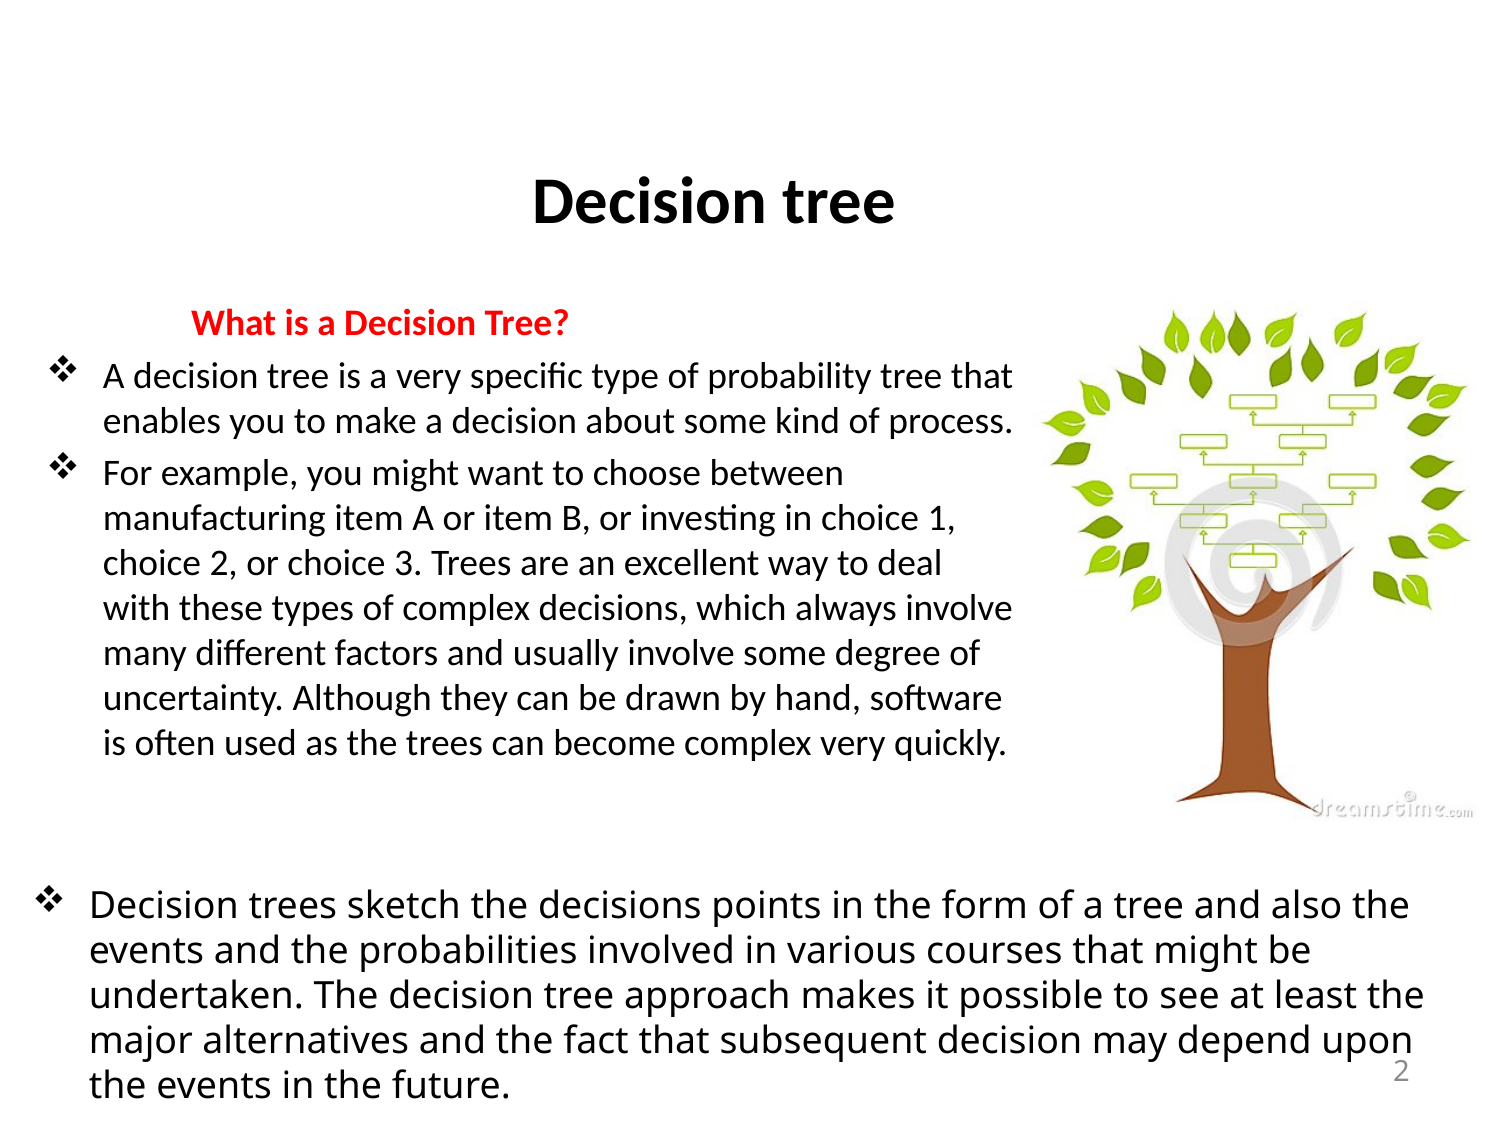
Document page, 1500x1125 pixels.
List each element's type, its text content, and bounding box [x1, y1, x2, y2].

title Decision tree [324, 139, 1105, 256]
list What is a Decision Tree? A decision tree is a very specific type of probability tree that enables you to make a decision about some kind of process. For example, you might want to choose between manufacturing item A or item B, or investing in choice 1, choice 2, or choice 3. Trees are an excellent way to deal with these types of complex decisions, which always involve many different factors and usually involve some degree of uncertainty. Although they can be drawn by hand, software is often used as the trees can become complex very quickly. [31, 290, 1034, 873]
picture [1033, 298, 1477, 823]
text_box Decision trees sketch the decisions points in the form of a tree and also the events and the probabilities involved in various courses that might be undertaken. The decision tree approach makes it possible to see at least the major alternatives and the fact that subsequent decision may depend upon the events in the future. [17, 873, 1477, 1114]
